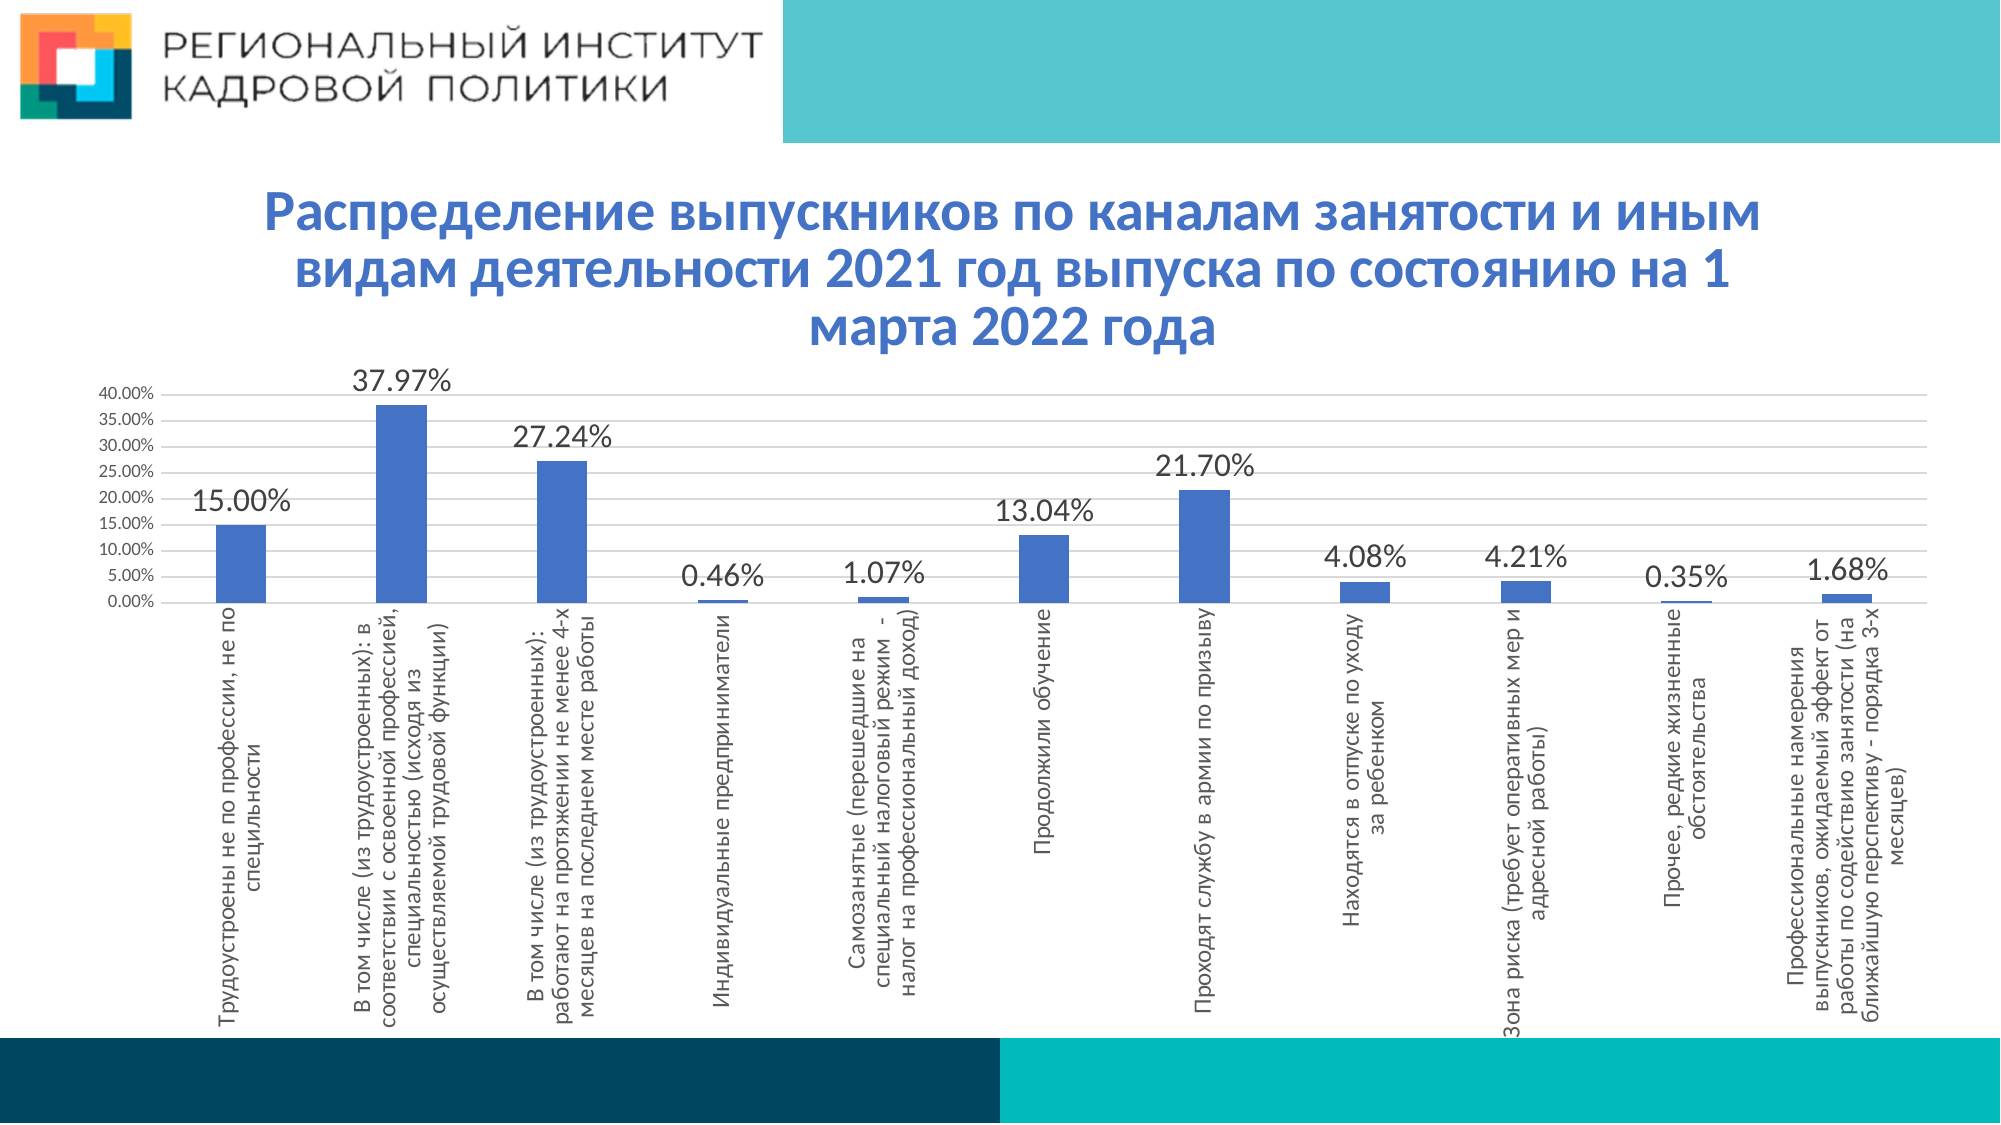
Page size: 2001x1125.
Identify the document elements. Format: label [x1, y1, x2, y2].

picture [0, 0, 2000, 143]
chart [60, 142, 1966, 1039]
picture [1001, 1038, 2000, 1124]
